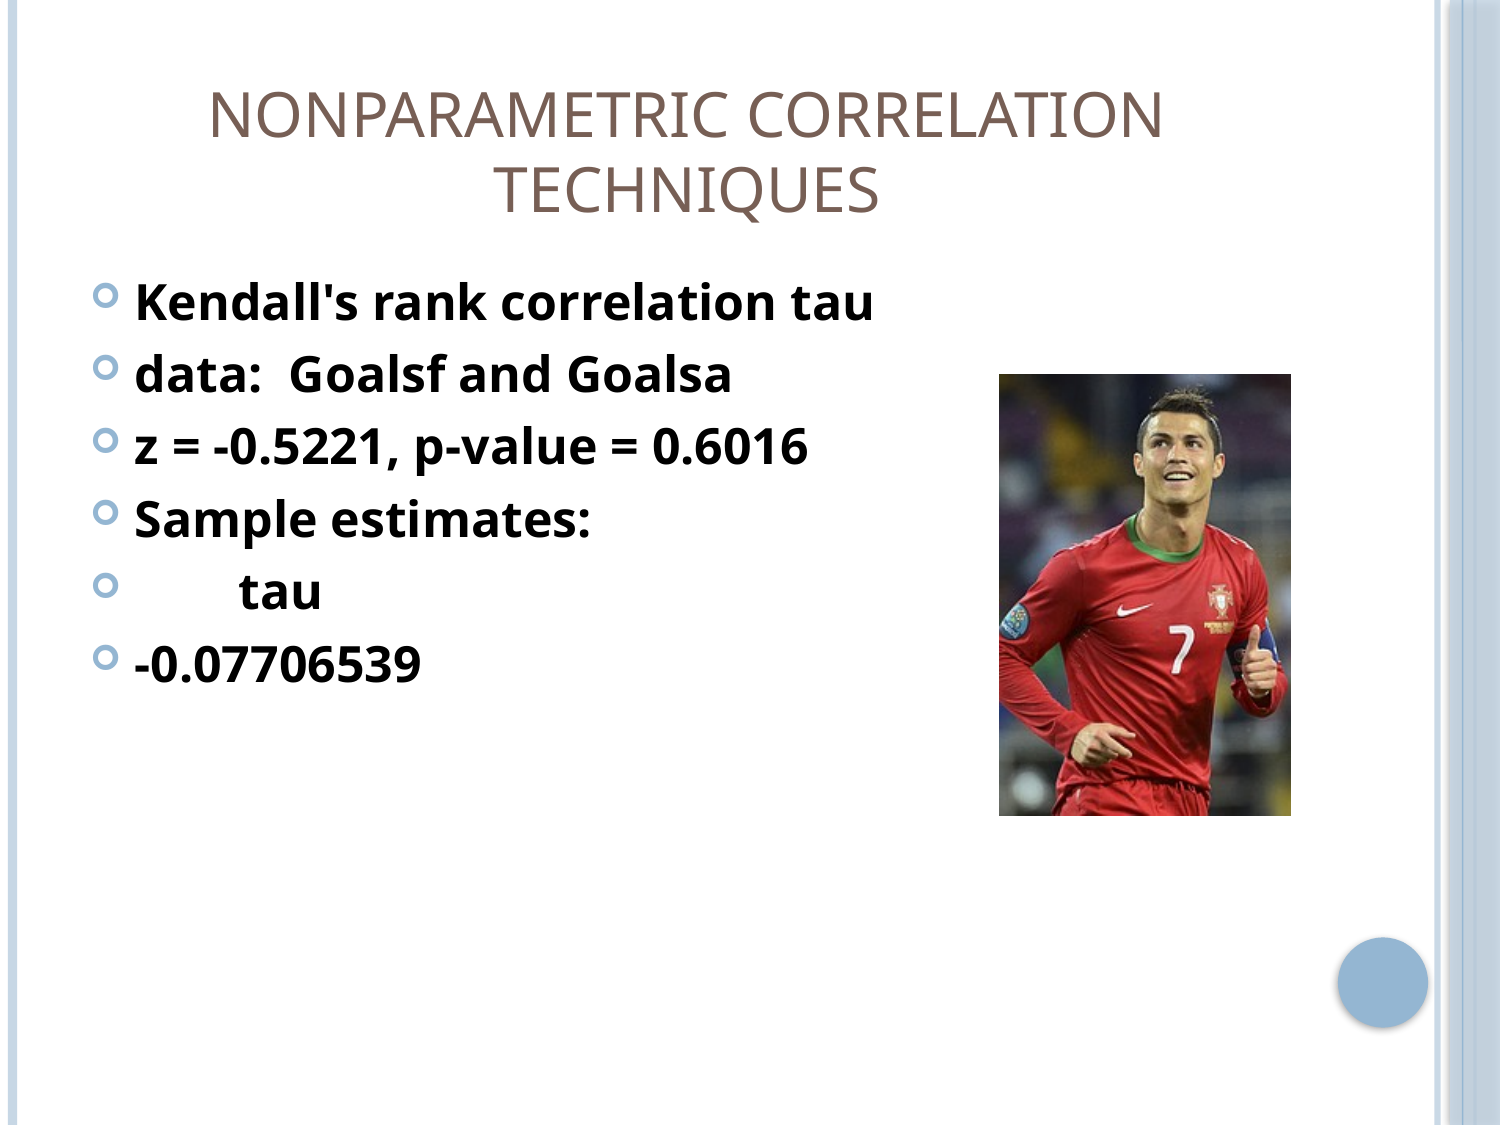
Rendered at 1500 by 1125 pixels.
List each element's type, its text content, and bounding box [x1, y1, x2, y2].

title Nonparametric Correlation Techniques [75, 45, 1300, 233]
list Kendall's rank correlation tau data: Goalsf and Goalsa z = -0.5221, p-value = 0.6016 Sample estimates: tau -0.07706539 [75, 262, 1300, 1062]
picture [999, 374, 1292, 817]
